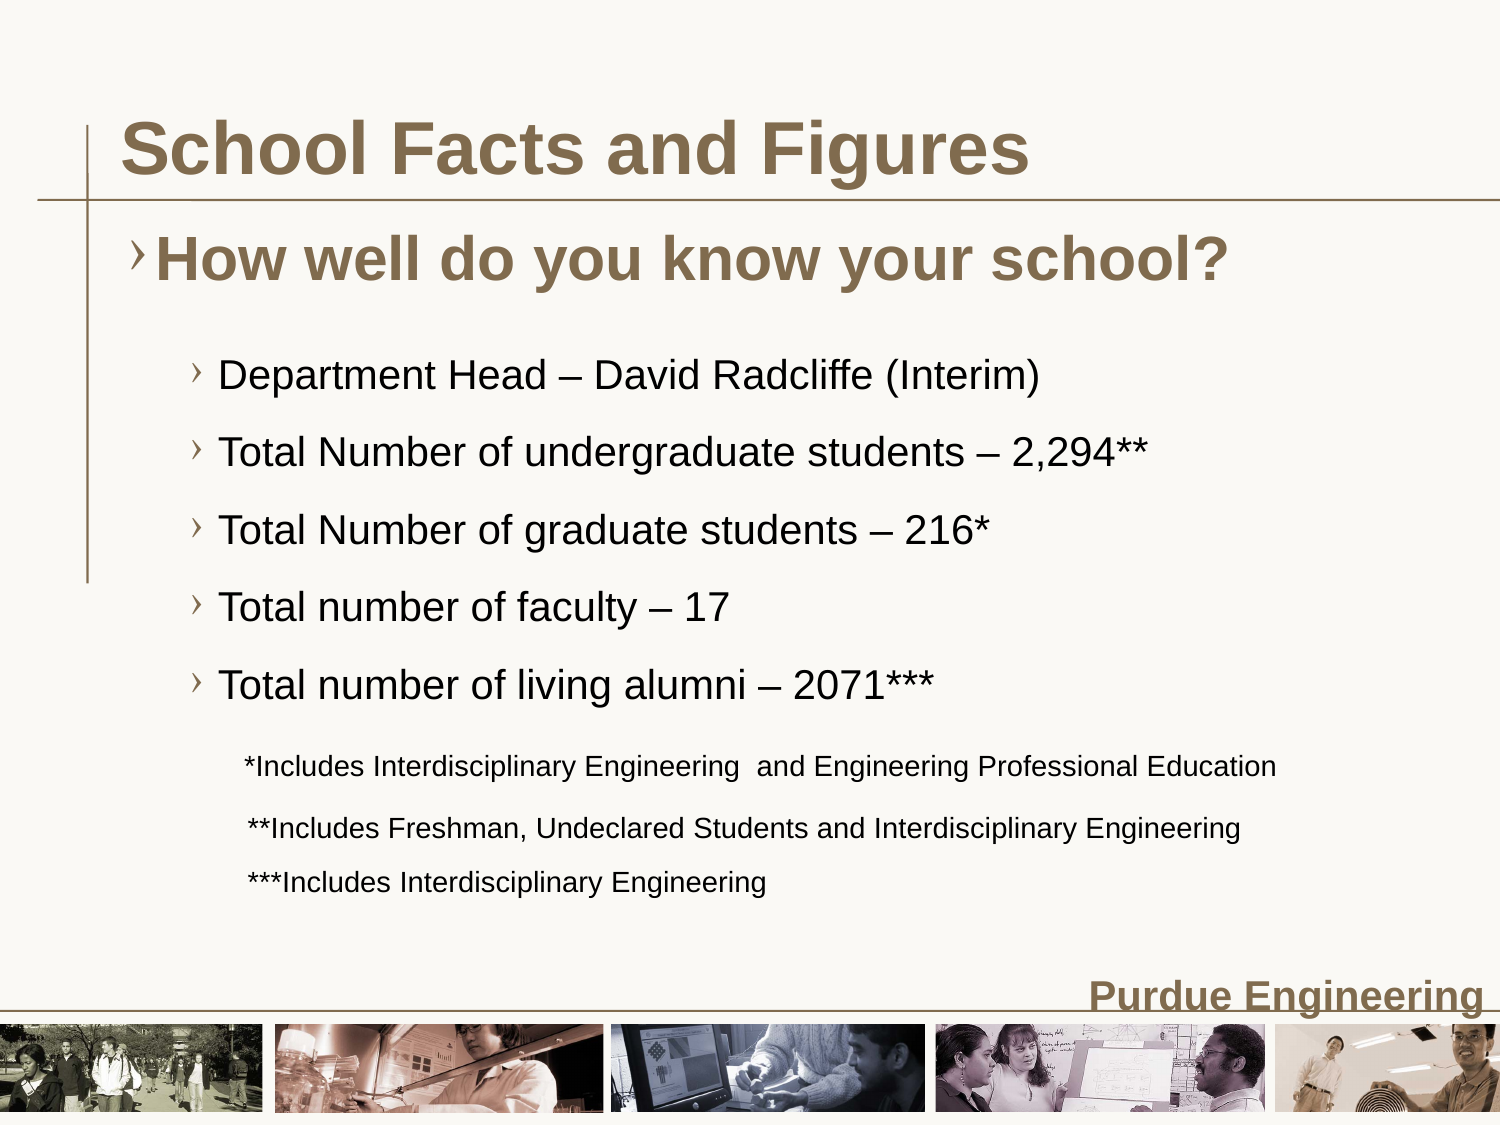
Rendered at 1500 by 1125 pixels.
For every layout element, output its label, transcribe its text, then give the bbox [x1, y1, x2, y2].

title School Facts and Figures [0, 10, 1500, 213]
picture [611, 1024, 925, 1112]
list How well do you know your school? [112, 224, 1426, 351]
picture [0, 1024, 263, 1112]
list Department Head – David Radcliffe (Interim) Total Number of undergraduate students – 2,294** Total Number of graduate students – 216* Total number of faculty – 17 Total number of living alumni – 2071*** *Includes Interdisciplinary Engineering and Engineering Professional Education **Includes Freshman, Undeclared Students and Interdisciplinary Engineering ***Includes Interdisciplinary Engineering [174, 351, 1401, 951]
picture [275, 1024, 604, 1113]
picture [935, 1024, 1265, 1112]
picture [1275, 1024, 1500, 1112]
